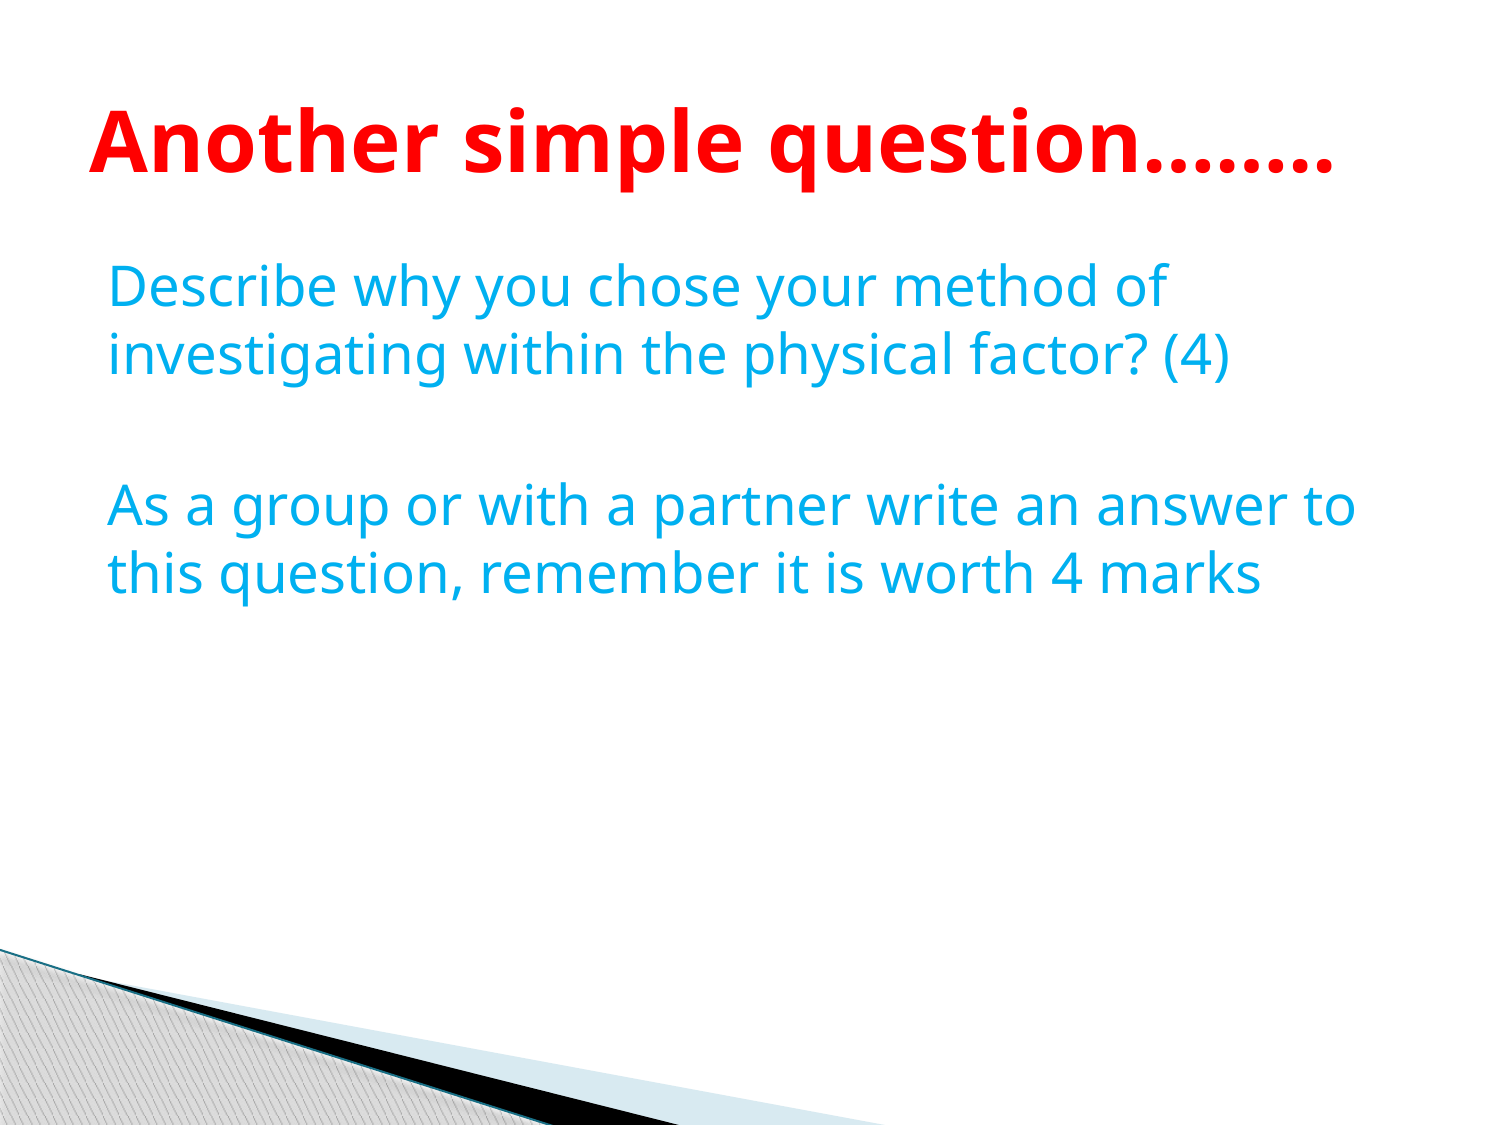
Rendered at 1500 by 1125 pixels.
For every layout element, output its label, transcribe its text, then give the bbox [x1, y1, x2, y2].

list Describe why you chose your method of investigating within the physical factor? (4) As a group or with a partner write an answer to this question, remember it is worth 4 marks [75, 243, 1425, 986]
title Another simple question…….. [75, 45, 1425, 233]
